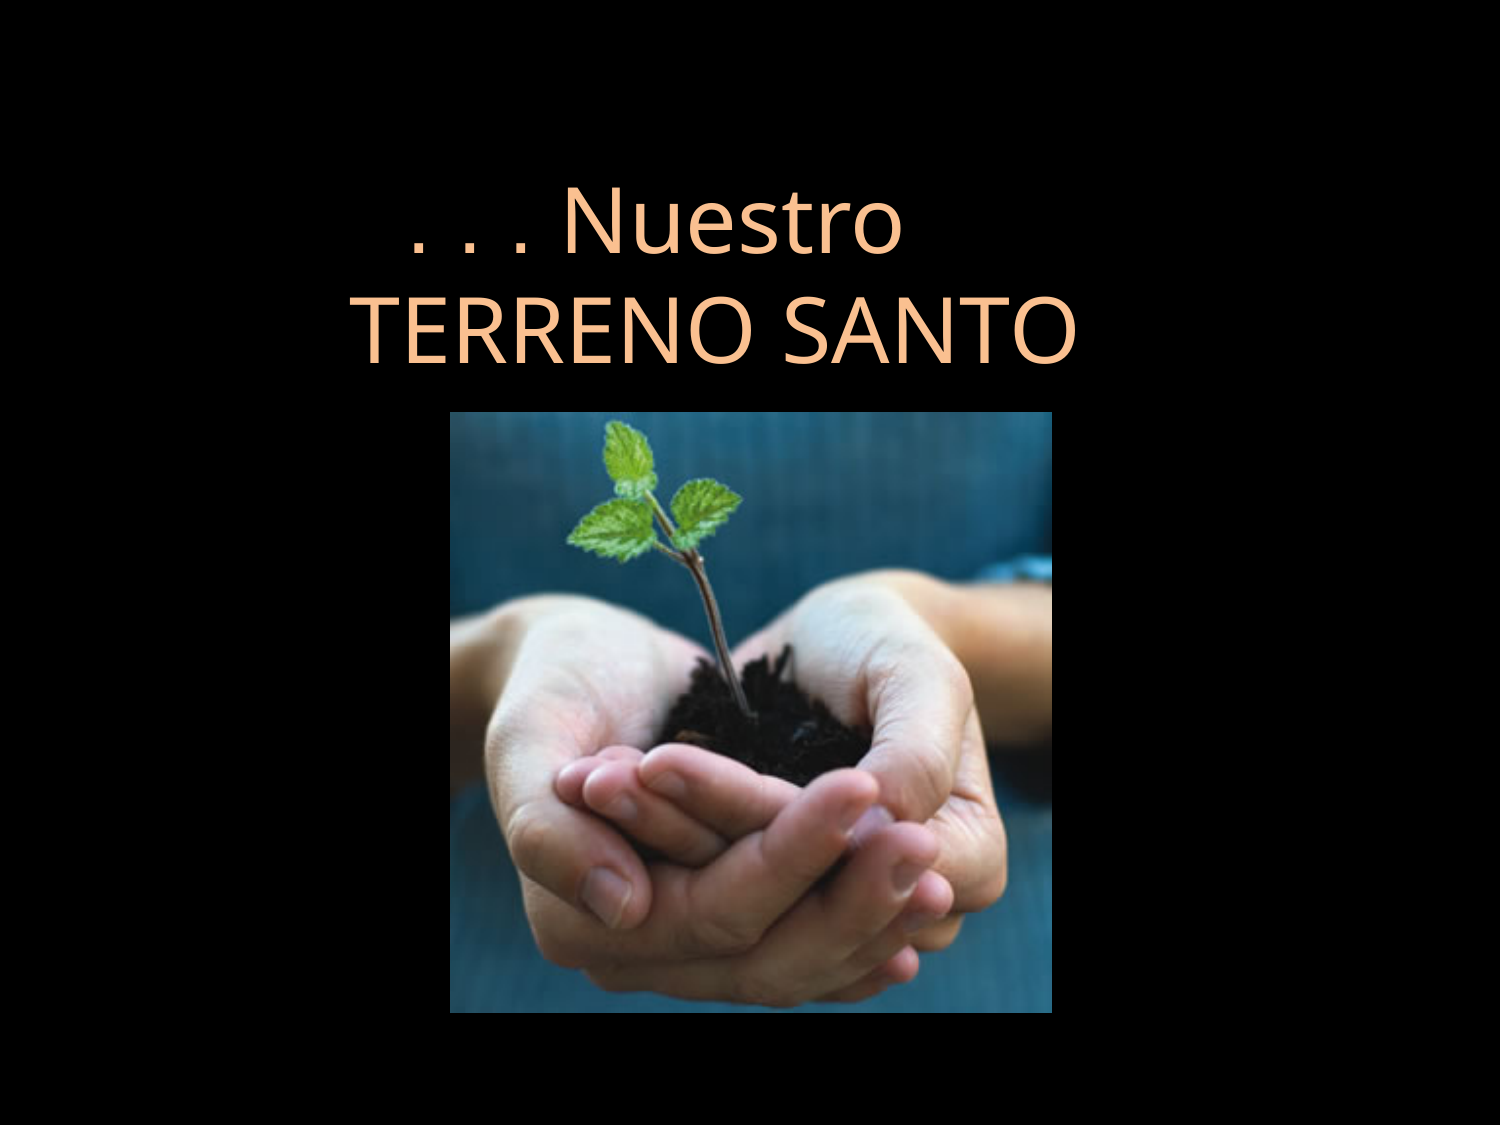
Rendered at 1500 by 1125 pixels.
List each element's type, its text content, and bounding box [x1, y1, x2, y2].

text_box . . . Nuestro TERRENO SANTO [137, 125, 1175, 435]
picture [449, 412, 1052, 1013]
